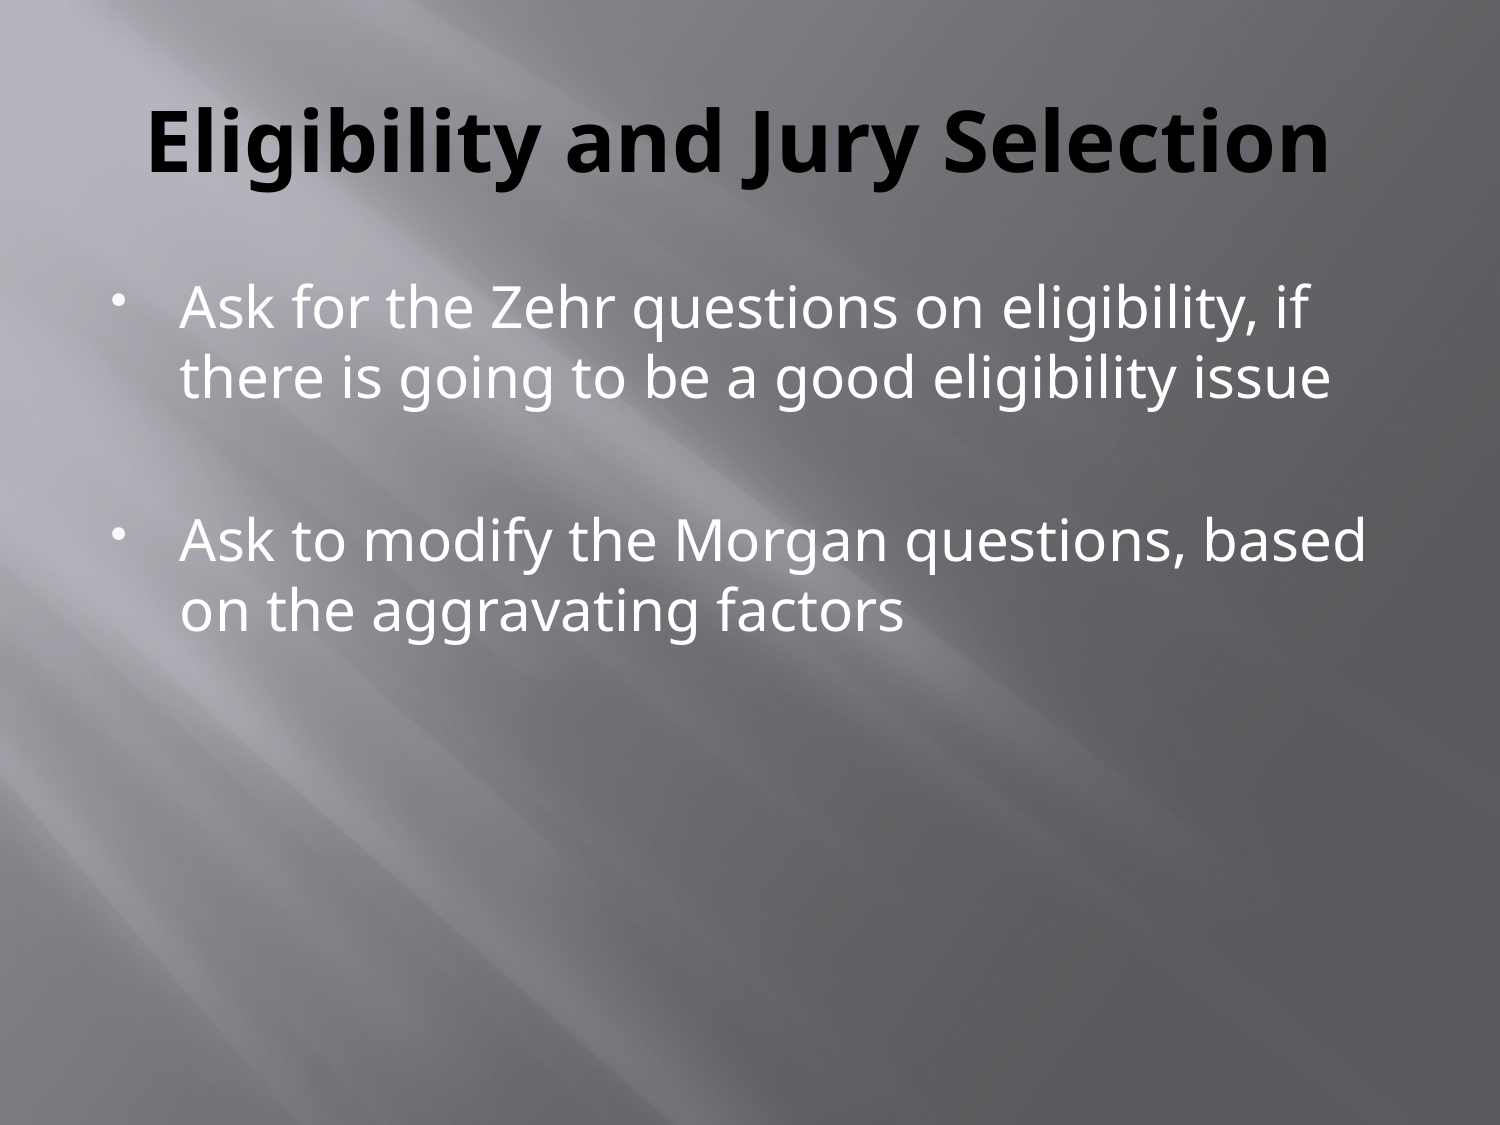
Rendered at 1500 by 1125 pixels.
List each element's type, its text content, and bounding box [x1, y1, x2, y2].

list Ask for the Zehr questions on eligibility, if there is going to be a good eligibility issue Ask to modify the Morgan questions, based on the aggravating factors [74, 262, 1426, 1036]
title Eligibility and Jury Selection [75, 45, 1425, 233]
